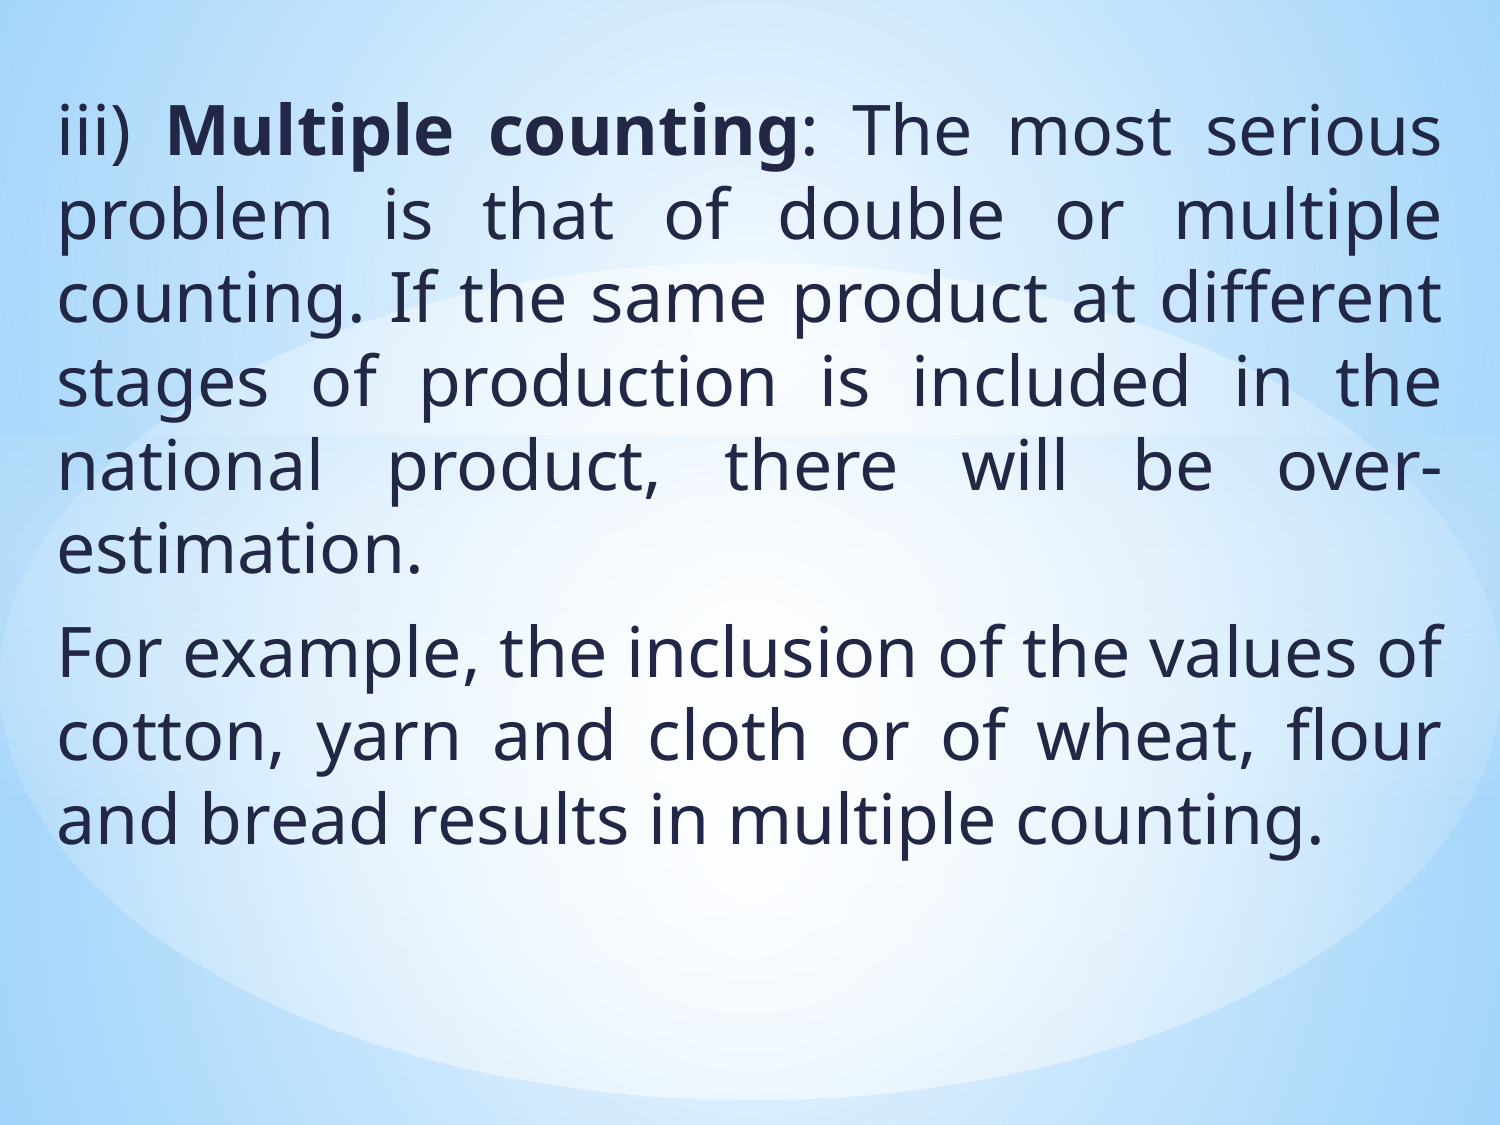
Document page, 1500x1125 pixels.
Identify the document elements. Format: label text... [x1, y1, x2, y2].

subtitle iii) Multiple counting: The most serious problem is that of double or multiple counting. If the same product at different stages of production is included in the national product, there will be over-estimation. For example, the inclusion of the values of cotton, yarn and cloth or of wheat, flour and bread results in multiple counting. [41, 78, 1459, 1047]
